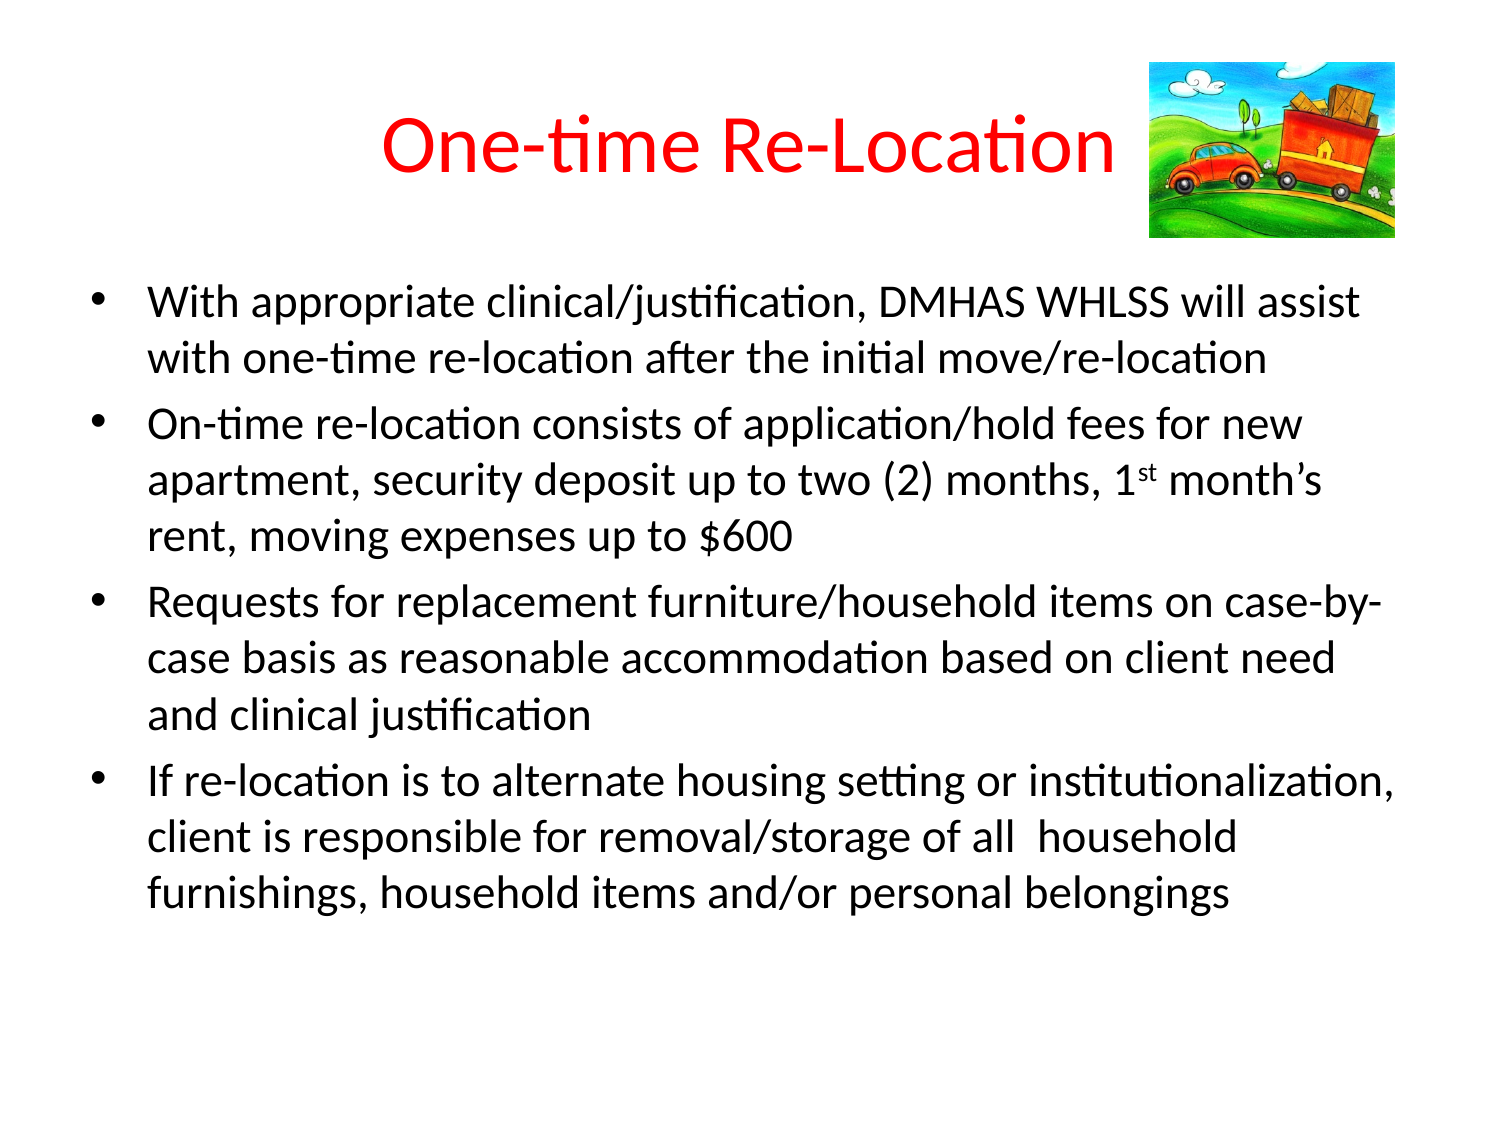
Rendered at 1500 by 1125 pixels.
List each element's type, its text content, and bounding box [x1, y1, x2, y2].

list With appropriate clinical/justification, DMHAS WHLSS will assist with one-time re-location after the initial move/re-location On-time re-location consists of application/hold fees for new apartment, security deposit up to two (2) months, 1st month’s rent, moving expenses up to $600 Requests for replacement furniture/household items on case-by-case basis as reasonable accommodation based on client need and clinical justification If re-location is to alternate housing setting or institutionalization, client is responsible for removal/storage of all household furnishings, household items and/or personal belongings [75, 262, 1425, 1005]
picture [1179, 62, 1218, 66]
picture [1165, 62, 1176, 68]
picture [1149, 62, 1396, 238]
title One-time Re-Location [75, 45, 1425, 233]
